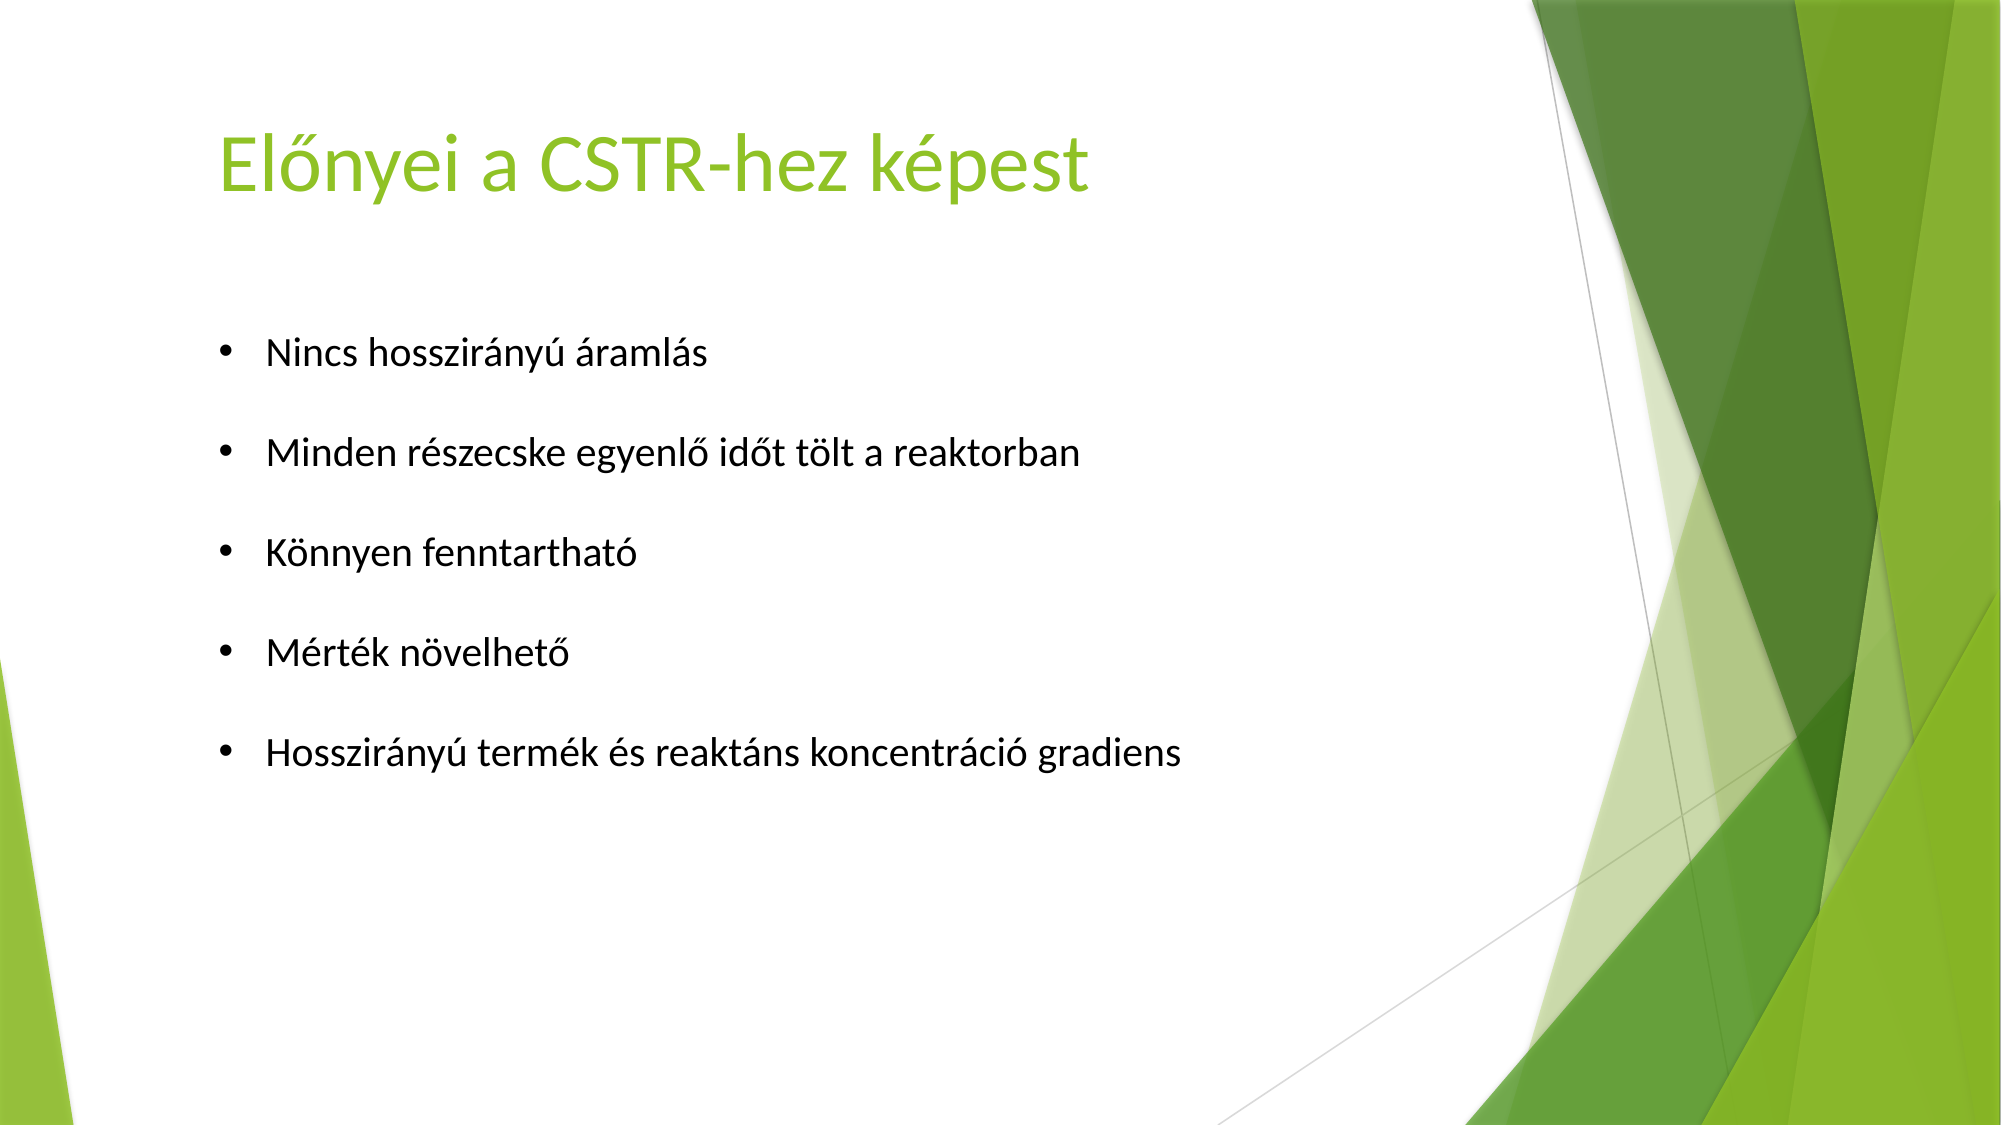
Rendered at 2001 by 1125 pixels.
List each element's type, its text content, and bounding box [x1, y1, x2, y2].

text_box Előnyei a CSTR-hez képest [203, 101, 1479, 343]
text_box Nincs hosszirányú áramlás Minden részecske egyenlő időt tölt a reaktorban Könnyen fenntartható Mérték növelhető Hosszirányú termék és reaktáns koncentráció gradiens [203, 343, 1256, 878]
